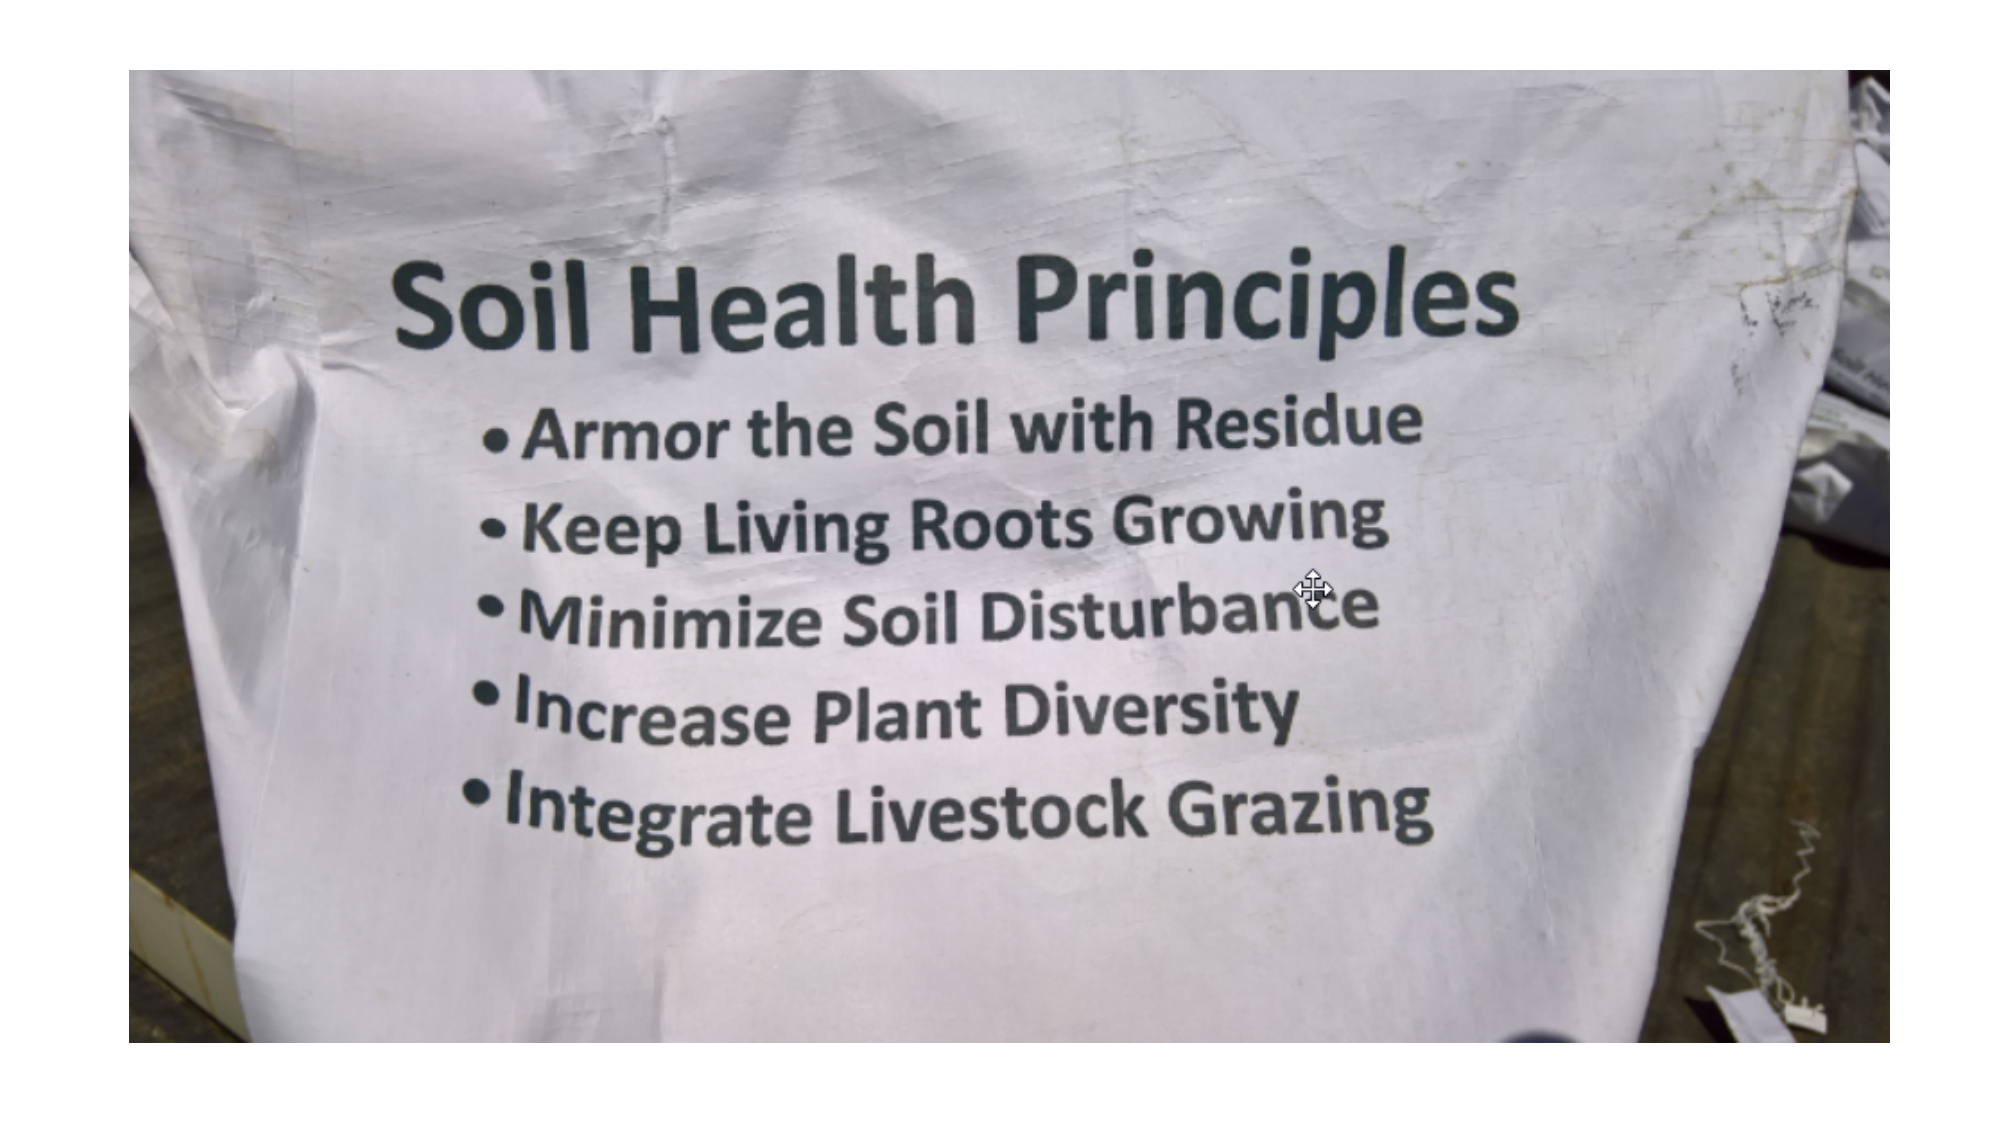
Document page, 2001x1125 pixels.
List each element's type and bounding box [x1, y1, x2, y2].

picture [129, 70, 1890, 1043]
